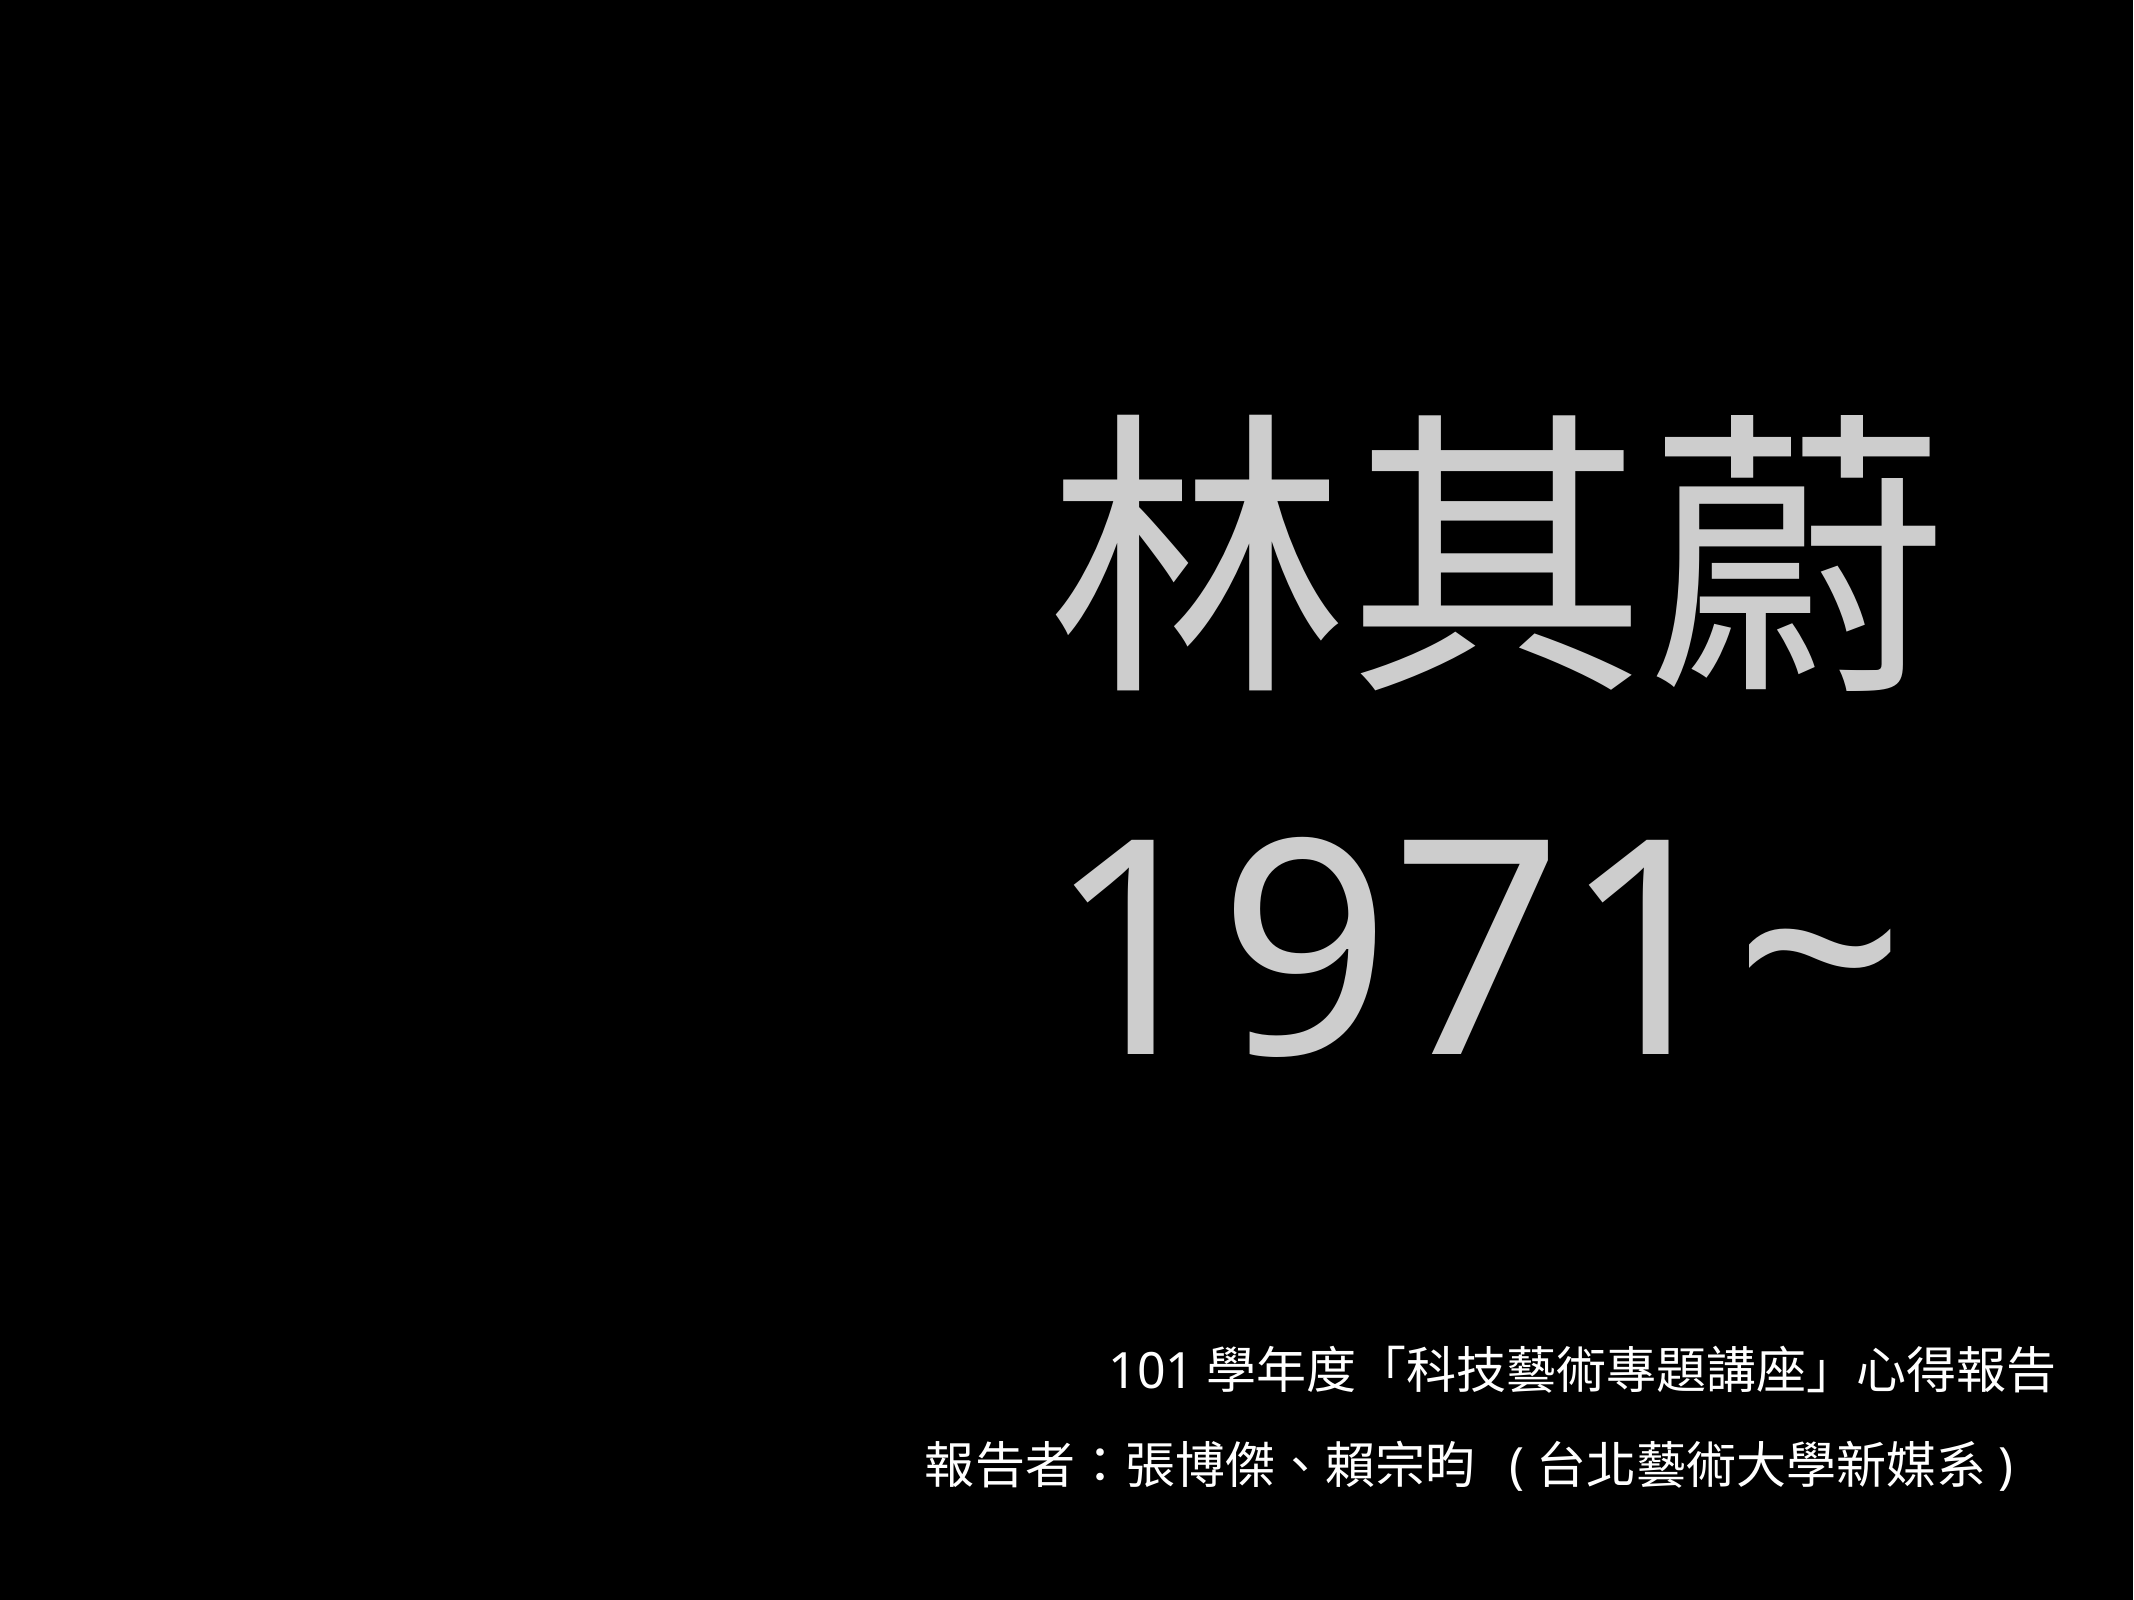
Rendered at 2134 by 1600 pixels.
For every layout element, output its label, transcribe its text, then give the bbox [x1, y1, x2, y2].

text_box 101學年度「科技藝術專題講座」心得報告 [558, 1331, 2071, 1407]
text_box 報告者：張博傑、賴宗昀 (台北藝術大學新媒系) [594, 1426, 2107, 1501]
text_box 林其蔚 1971~ [1047, 418, 2119, 1063]
